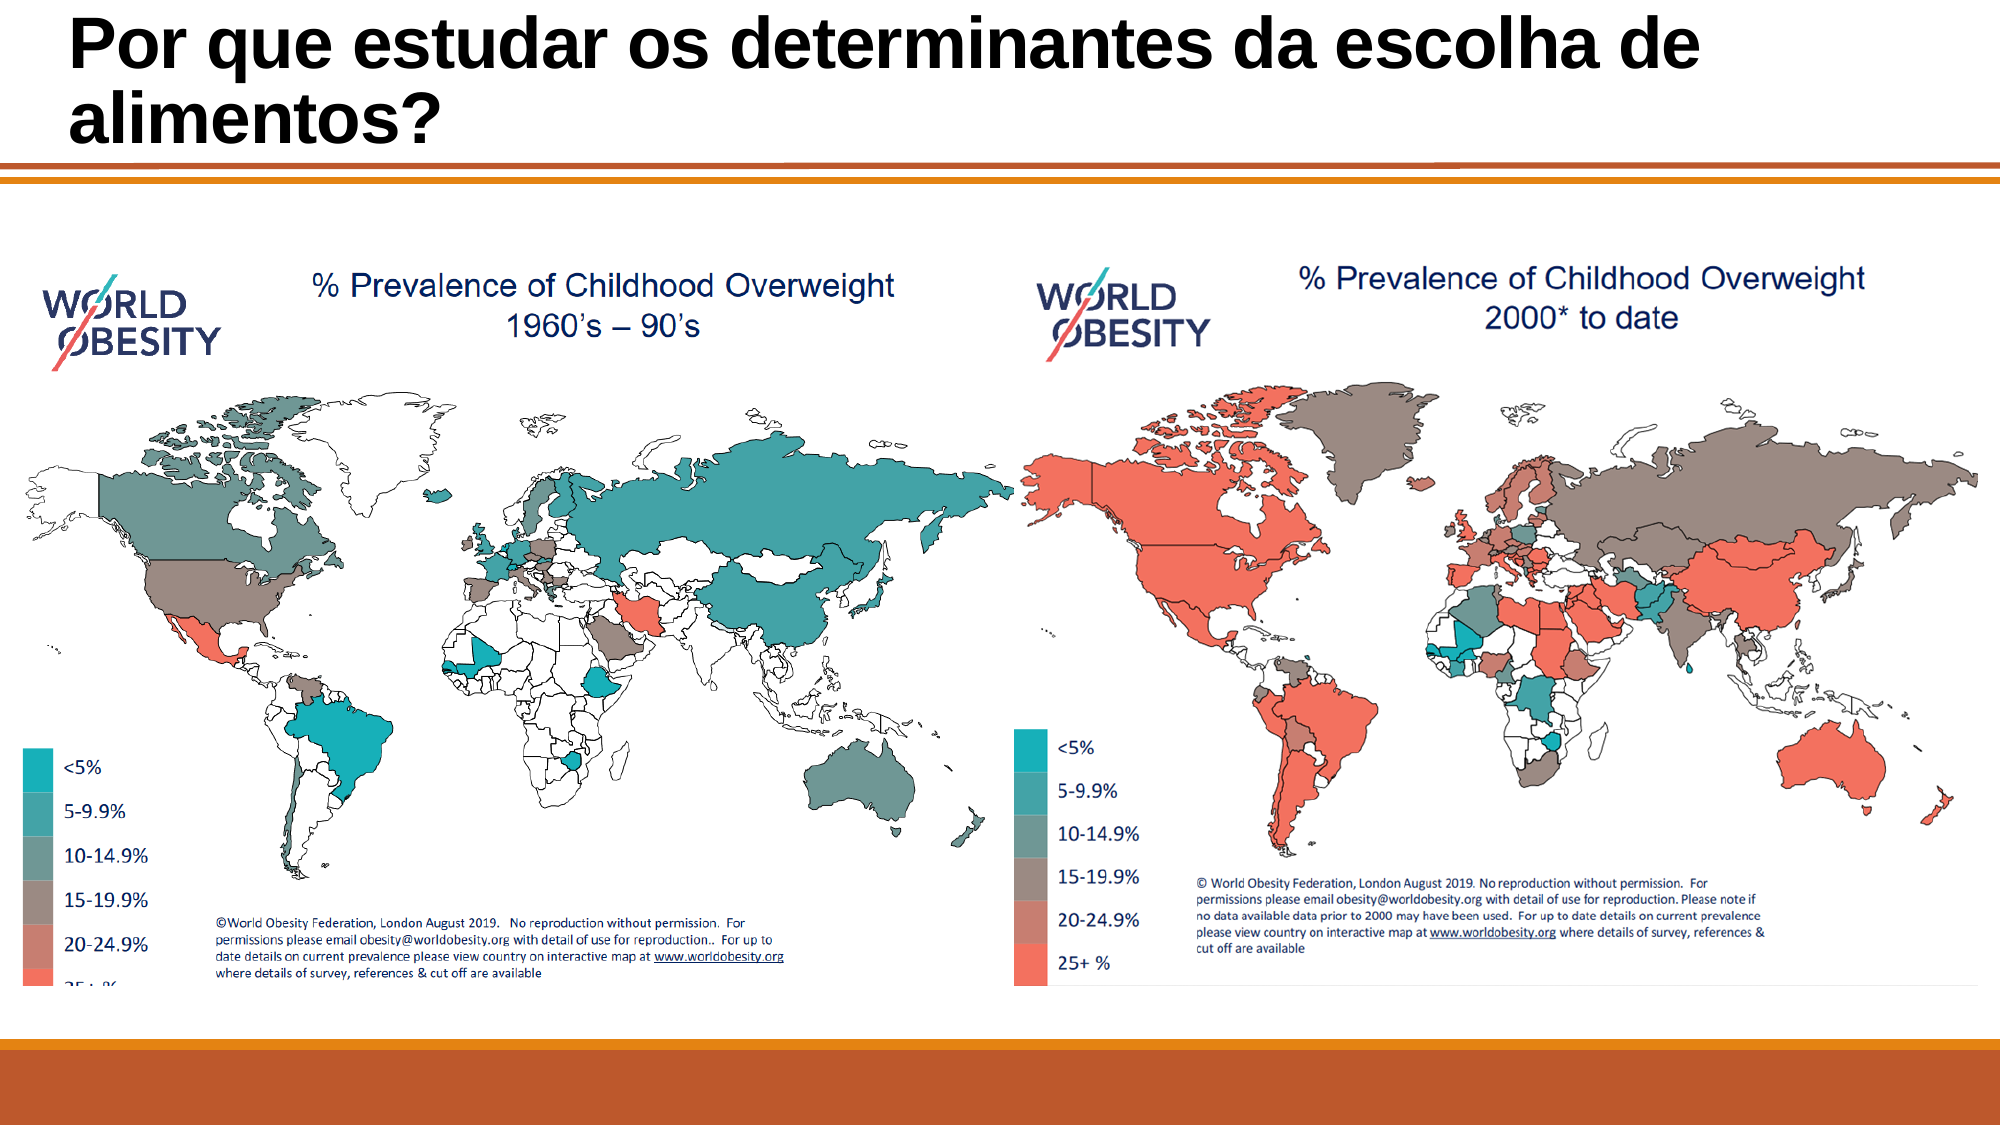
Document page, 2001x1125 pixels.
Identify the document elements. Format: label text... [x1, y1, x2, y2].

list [22, 262, 1012, 986]
picture [1013, 262, 1978, 986]
title Por que estudar os determinantes da escolha de alimentos? [54, 14, 1975, 166]
